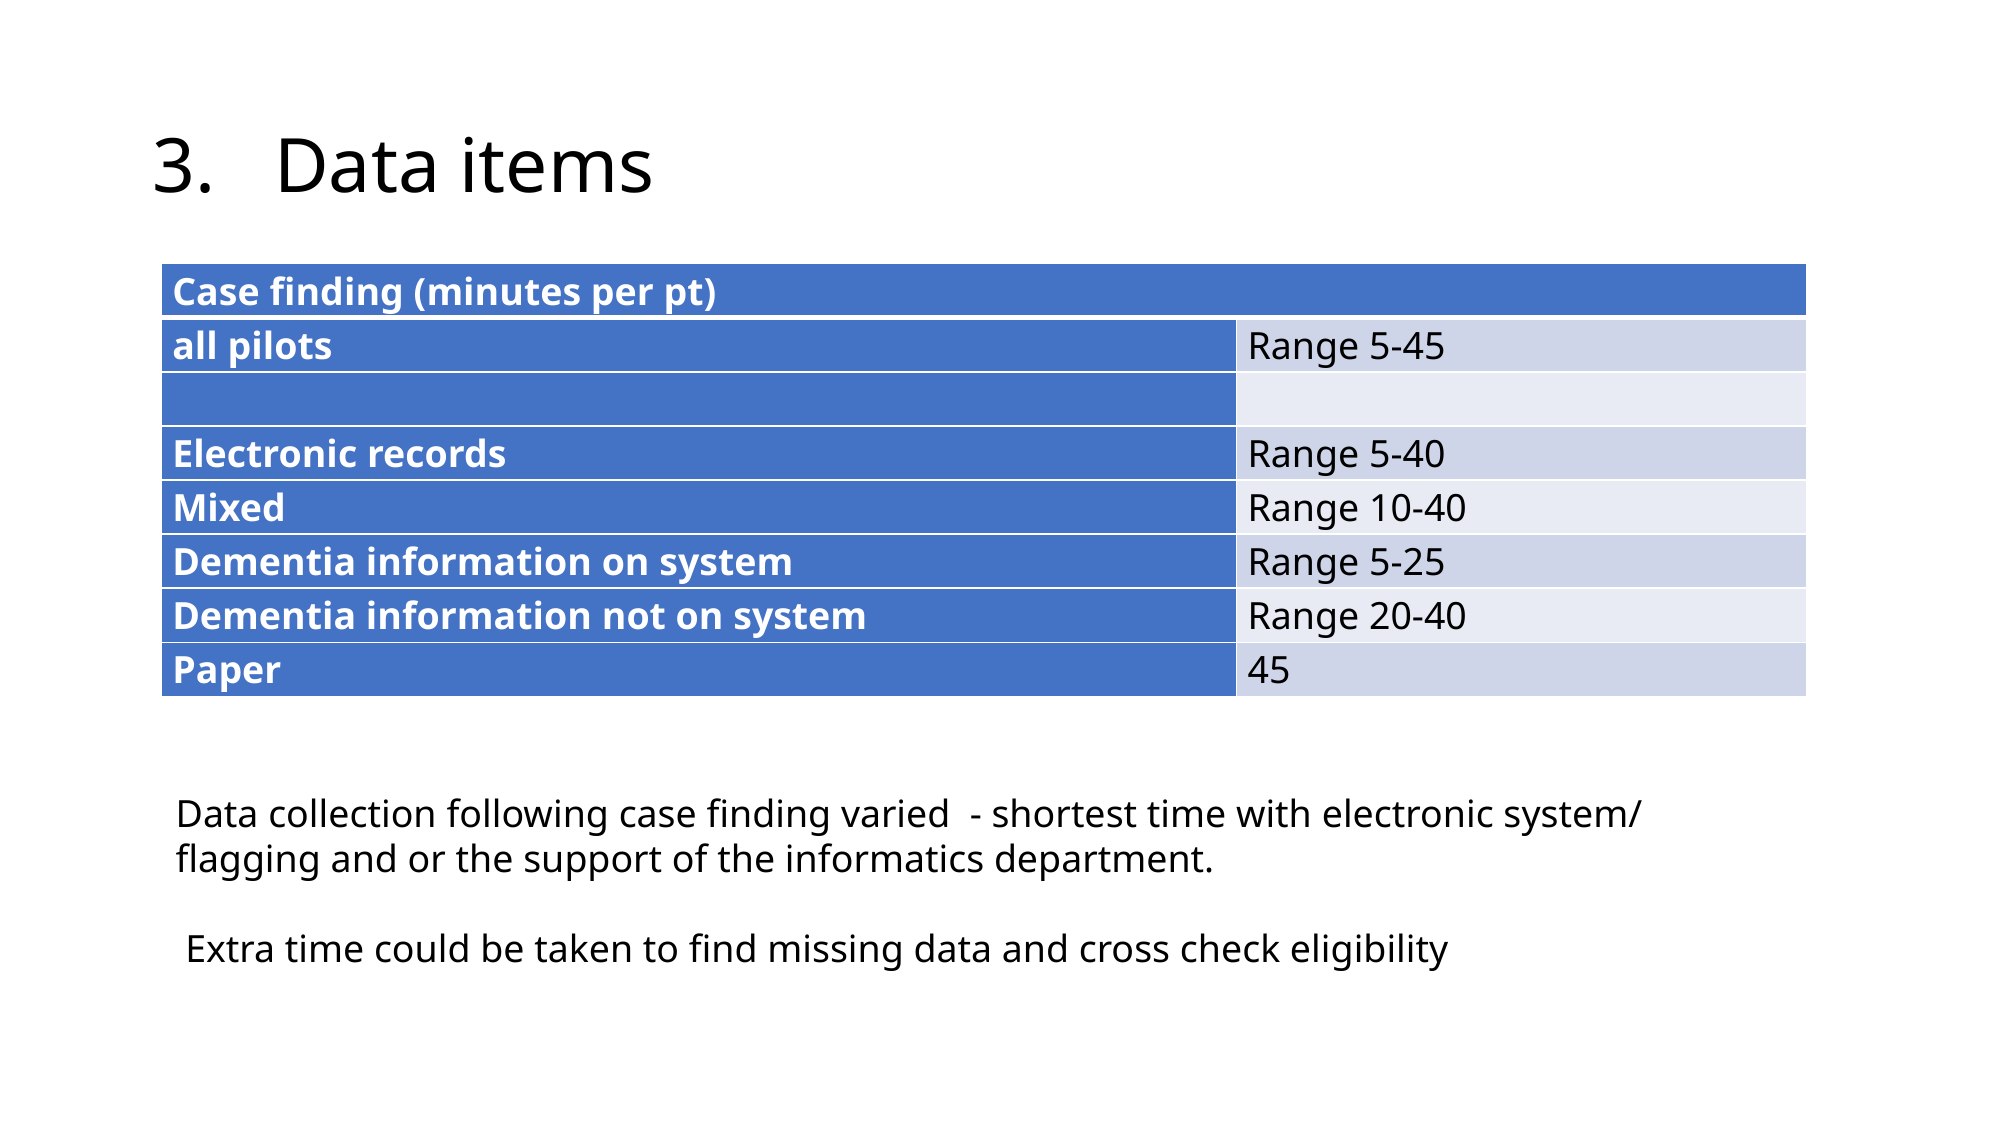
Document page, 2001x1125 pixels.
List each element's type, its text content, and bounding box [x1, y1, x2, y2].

table_cell Range 20-40 [1237, 589, 1806, 642]
table_cell Range 5-25 [1237, 535, 1806, 587]
table_cell Electronic records [162, 427, 1236, 479]
table_cell Dementia information not on system [162, 589, 1236, 642]
title Data items [137, 59, 1863, 278]
table_cell [162, 373, 1236, 425]
table_cell 45 [1237, 643, 1806, 696]
text_box Data collection following case finding varied - shortest time with electronic system/ flagging and or the support of the informatics department. Extra time could be taken to find missing data and cross check eligibility [160, 782, 1808, 978]
table_cell Range 5-40 [1237, 427, 1806, 479]
table_cell Paper [162, 643, 1236, 696]
table_cell [1237, 373, 1806, 425]
table_cell Mixed [162, 481, 1236, 533]
table_header Case finding (minutes per pt) [162, 264, 1806, 315]
table_cell Dementia information on system [162, 535, 1236, 587]
table_cell all pilots [162, 320, 1236, 371]
table_cell Range 10-40 [1237, 481, 1806, 533]
table_cell Range 5-45 [1237, 320, 1806, 371]
